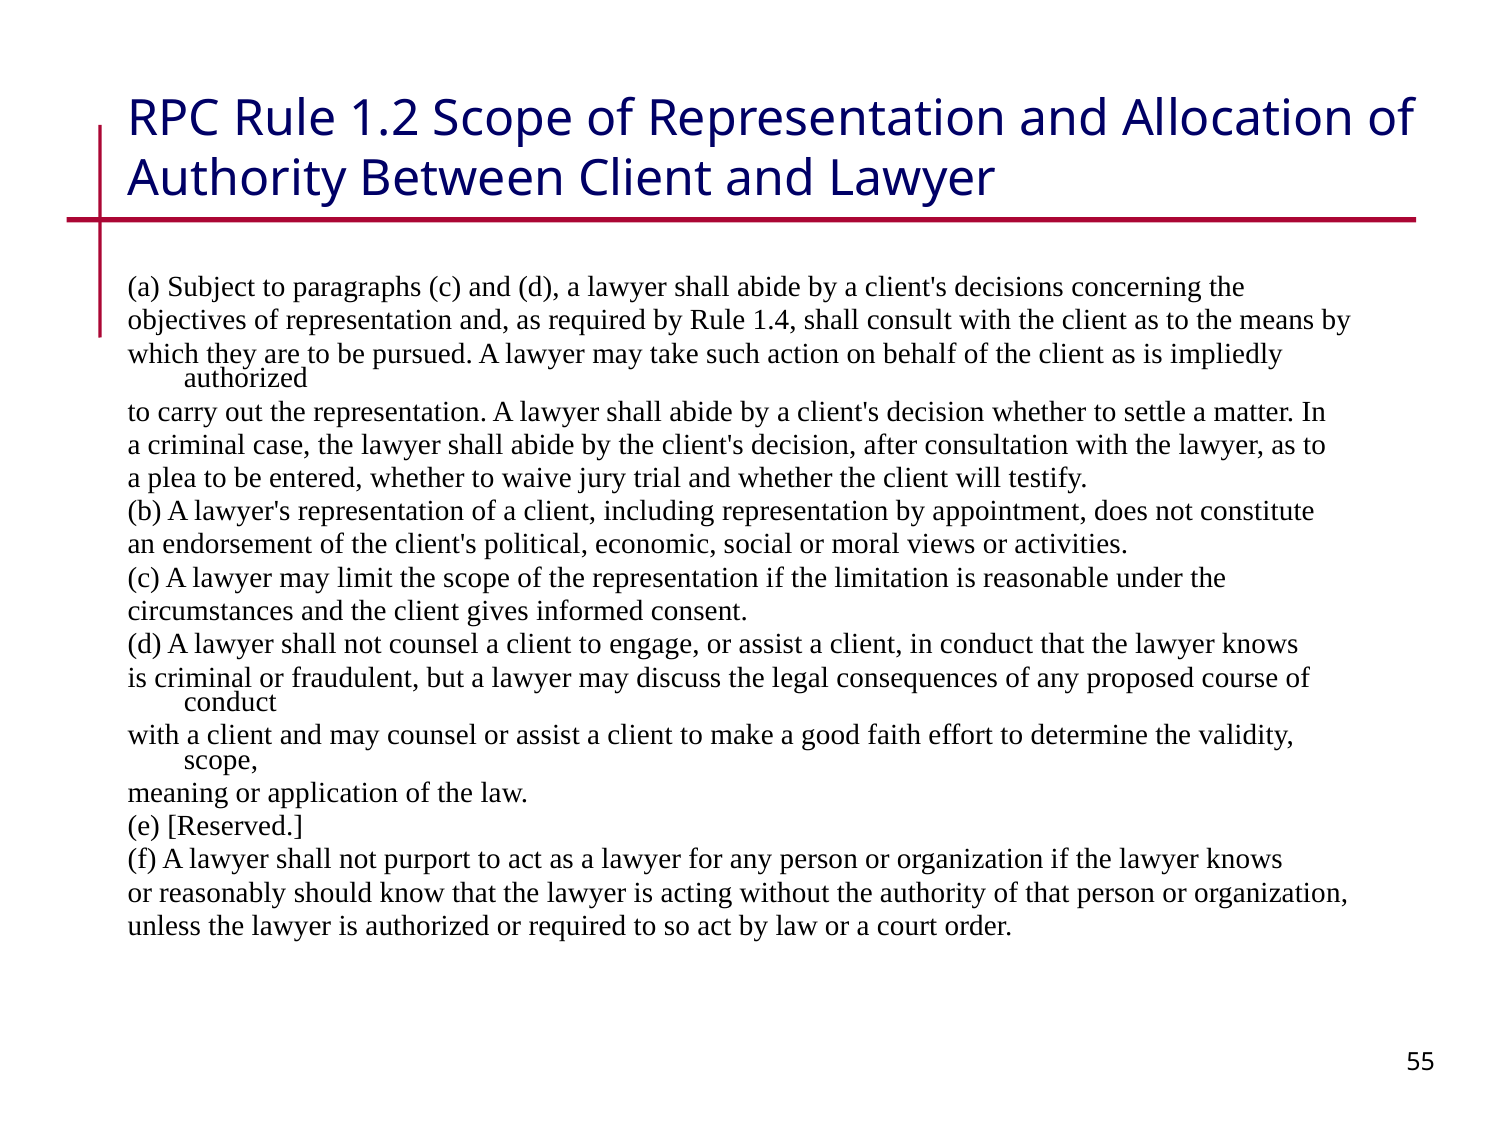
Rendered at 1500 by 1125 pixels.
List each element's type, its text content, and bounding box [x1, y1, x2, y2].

list (a) Subject to paragraphs (c) and (d), a lawyer shall abide by a client's decisions concerning the objectives of representation and, as required by Rule 1.4, shall consult with the client as to the means by which they are to be pursued. A lawyer may take such action on behalf of the client as is impliedly authorized to carry out the representation. A lawyer shall abide by a client's decision whether to settle a matter. In a criminal case, the lawyer shall abide by the client's decision, after consultation with the lawyer, as to a plea to be entered, whether to waive jury trial and whether the client will testify. (b) A lawyer's representation of a client, including representation by appointment, does not constitute an endorsement of the client's political, economic, social or moral views or activities. (c) A lawyer may limit the scope of the representation if the limitation is reasonable under the circumstances and the client gives informed consent. (d) A lawyer shall not counsel a client to engage, or assist a client, in conduct that the lawyer knows is criminal or fraudulent, but a lawyer may discuss the legal consequences of any proposed course of conduct with a client and may counsel or assist a client to make a good faith effort to determine the validity, scope, meaning or application of the law. (e) [Reserved.] (f) A lawyer shall not purport to act as a lawyer for any person or organization if the lawyer knows or reasonably should know that the lawyer is acting without the authority of that person or organization, unless the lawyer is authorized or required to so act by law or a court order. [112, 213, 1388, 1000]
slide_number 55 [1374, 1012, 1451, 1088]
text_box RPC Rule 1.2 Scope of Representation and Allocation of Authority Between Client and Lawyer [112, 74, 1488, 213]
